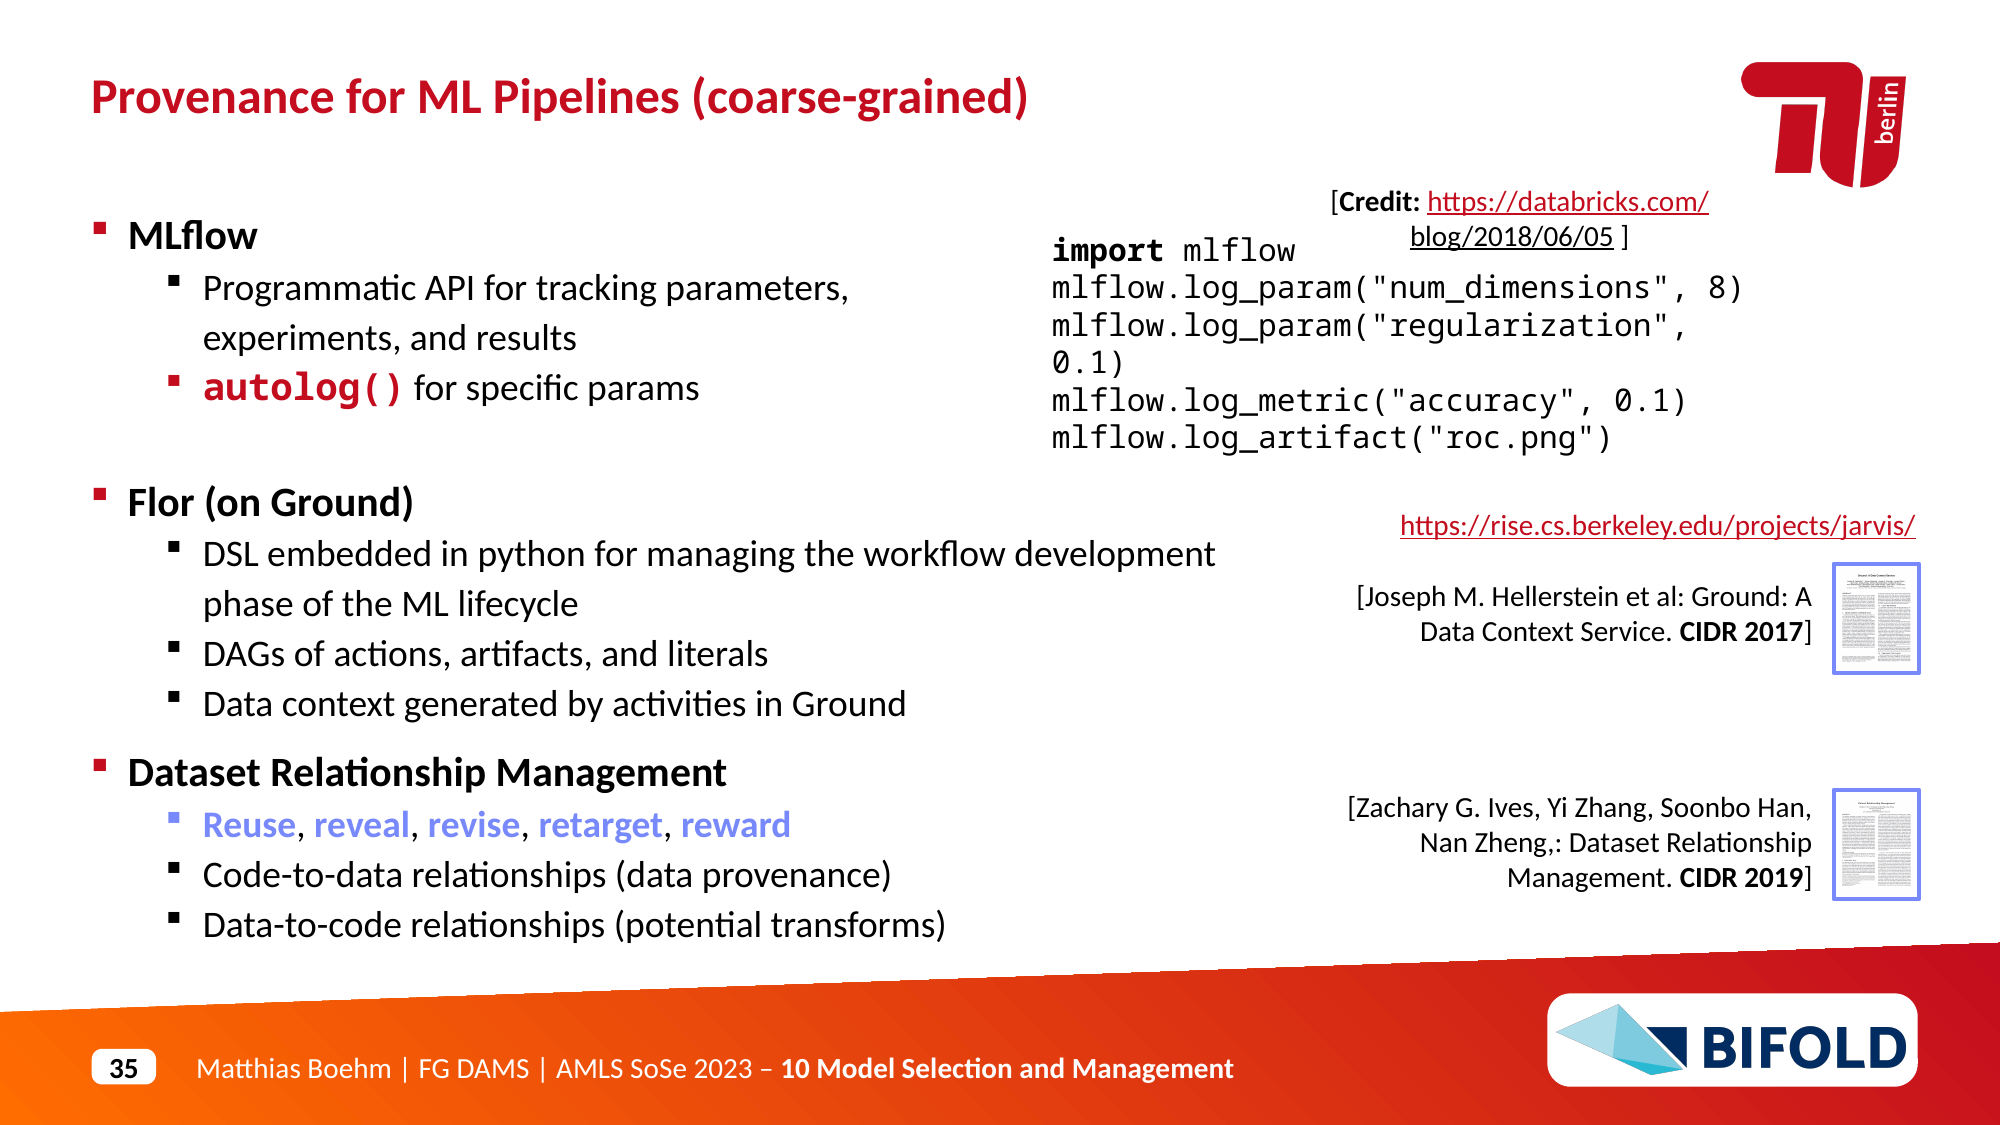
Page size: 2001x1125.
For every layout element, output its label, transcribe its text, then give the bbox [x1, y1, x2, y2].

text_box https://rise.cs.berkeley.edu/projects/jarvis/ [1366, 499, 1950, 549]
picture [1741, 62, 1906, 188]
text_box [Joseph M. Hellerstein et al: Ground: A Data Context Service. CIDR 2017] [1343, 569, 1813, 655]
text_box import mlflow mlflow.log_param("num_dimensions", 8) mlflow.log_param("regularization", 0.1) mlflow.log_metric("accuracy", 0.1) mlflow.log_artifact("roc.png") [1051, 222, 1746, 463]
text_box [Credit: https://databricks.com/ blog/2018/06/05 ] [1317, 174, 1723, 260]
picture [1556, 1004, 1906, 1075]
picture [1835, 791, 1917, 897]
text_box [Zachary G. Ives, Yi Zhang, Soonbo Han, Nan Zheng,: Dataset Relationship Management. CIDR 2019] [1317, 781, 1813, 902]
picture [1835, 565, 1917, 671]
list MLflow Programmatic API for tracking parameters, experiments, and results autolog() for specific params Flor (on Ground) DSL embedded in python for managing the workflow development phase of the ML lifecycle DAGs of actions, artifacts, and literals Data context generated by activities in Ground Dataset Relationship Management Reuse, reveal, revise, retarget, reward Code-to-data relationships (data provenance) Data-to-code relationships (potential transforms) [90, 208, 1908, 948]
list Provenance for ML Pipelines (coarse-grained) [91, 65, 1455, 183]
